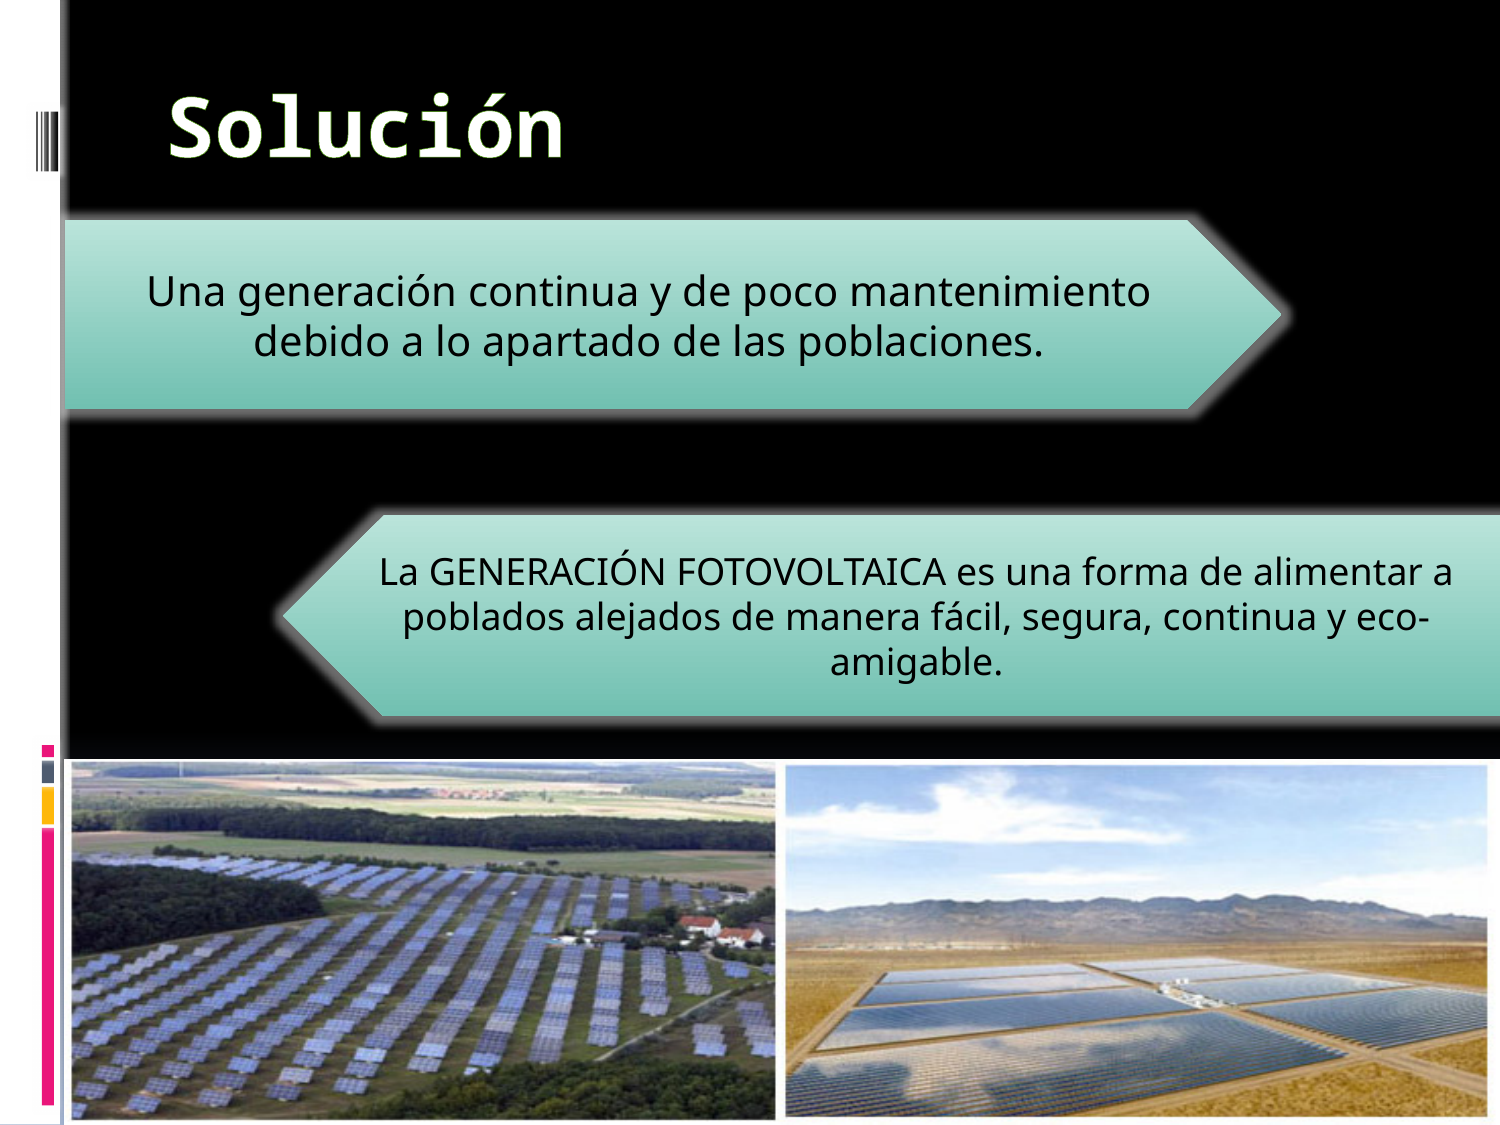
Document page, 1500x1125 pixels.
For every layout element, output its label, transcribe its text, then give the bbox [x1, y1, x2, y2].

picture [64, 758, 1500, 1125]
text_box Una generación continua y de poco mantenimiento debido a lo apartado de las poblaciones. [64, 219, 1282, 409]
title Solución [150, 66, 1425, 217]
text_box La GENERACIÓN FOTOVOLTAICA es una forma de alimentar a poblados alejados de manera fácil, segura, continua y eco-amigable. [283, 515, 1500, 716]
